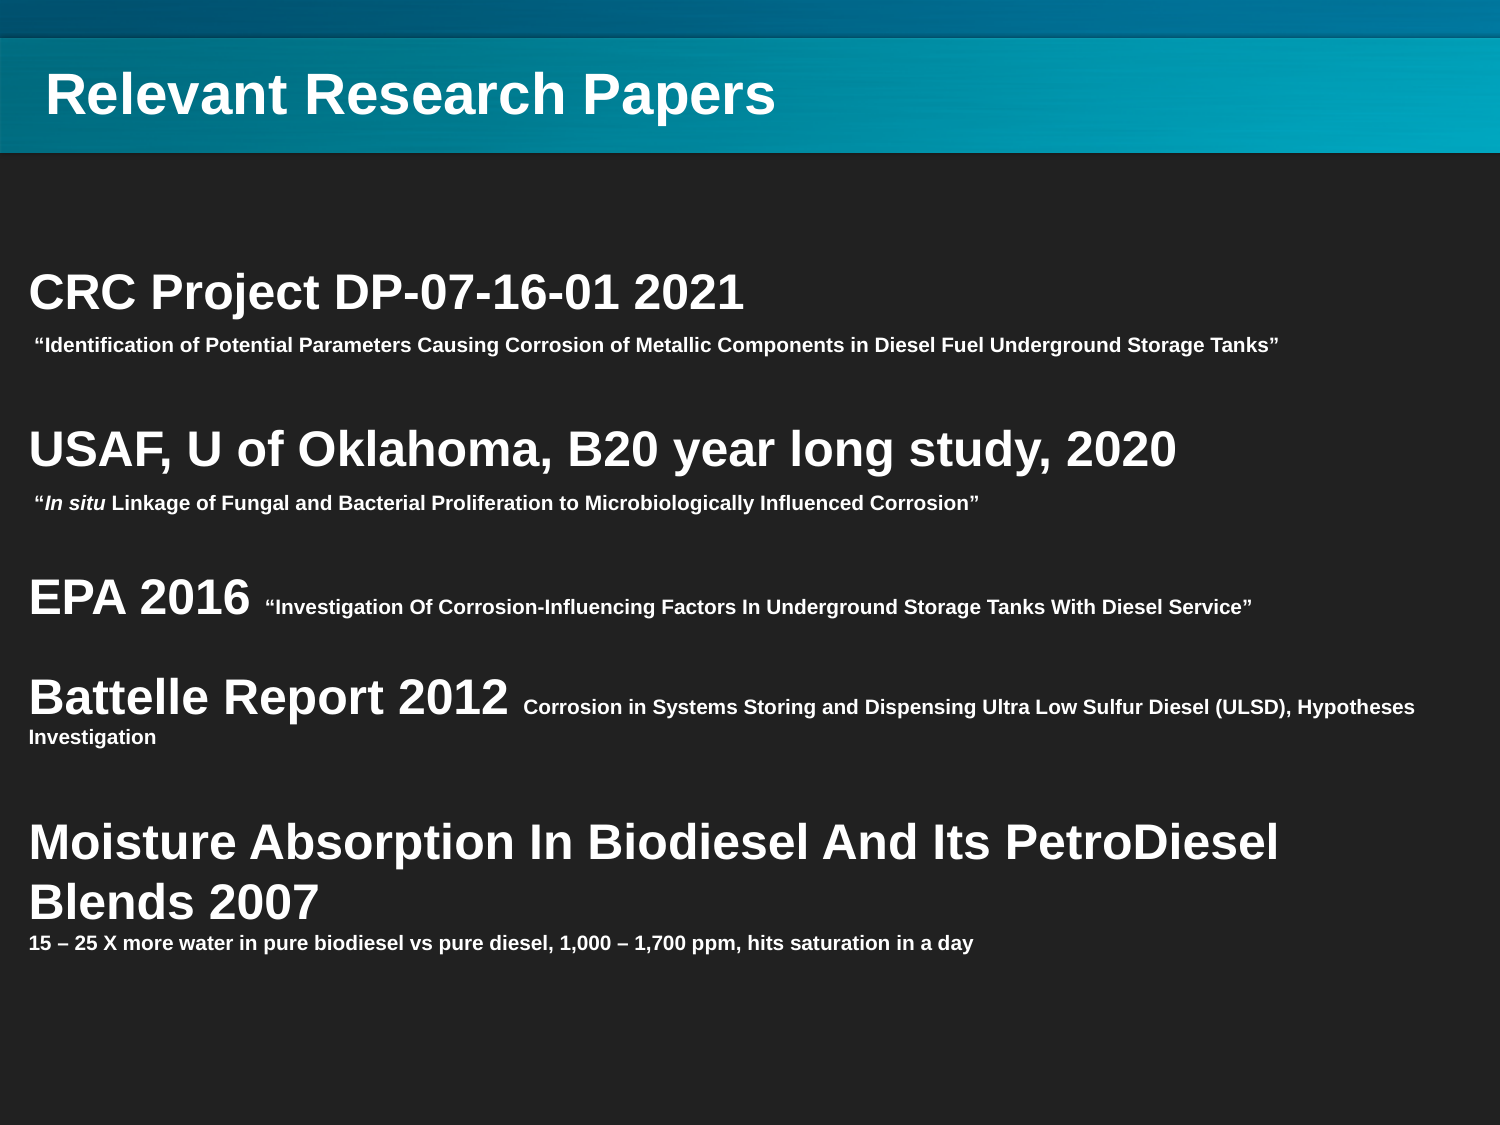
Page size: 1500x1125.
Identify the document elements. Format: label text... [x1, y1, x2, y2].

list CRC Project DP-07-16-01 2021 “Identification of Potential Parameters Causing Corrosion of Metallic Components in Diesel Fuel Underground Storage Tanks” USAF, U of Oklahoma, B20 year long study, 2020 “In situ Linkage of Fungal and Bacterial Proliferation to Microbiologically Influenced Corrosion” EPA 2016 “Investigation Of Corrosion-Influencing Factors In Underground Storage Tanks With Diesel Service” Battelle Report 2012 Corrosion in Systems Storing and Dispensing Ultra Low Sulfur Diesel (ULSD), Hypotheses Investigation Moisture Absorption In Biodiesel And Its PetroDiesel Blends 2007 15 – 25 X more water in pure biodiesel vs pure diesel, 1,000 – 1,700 ppm, hits saturation in a day [13, 221, 1473, 994]
title Relevant Research Papers [0, 38, 1500, 153]
